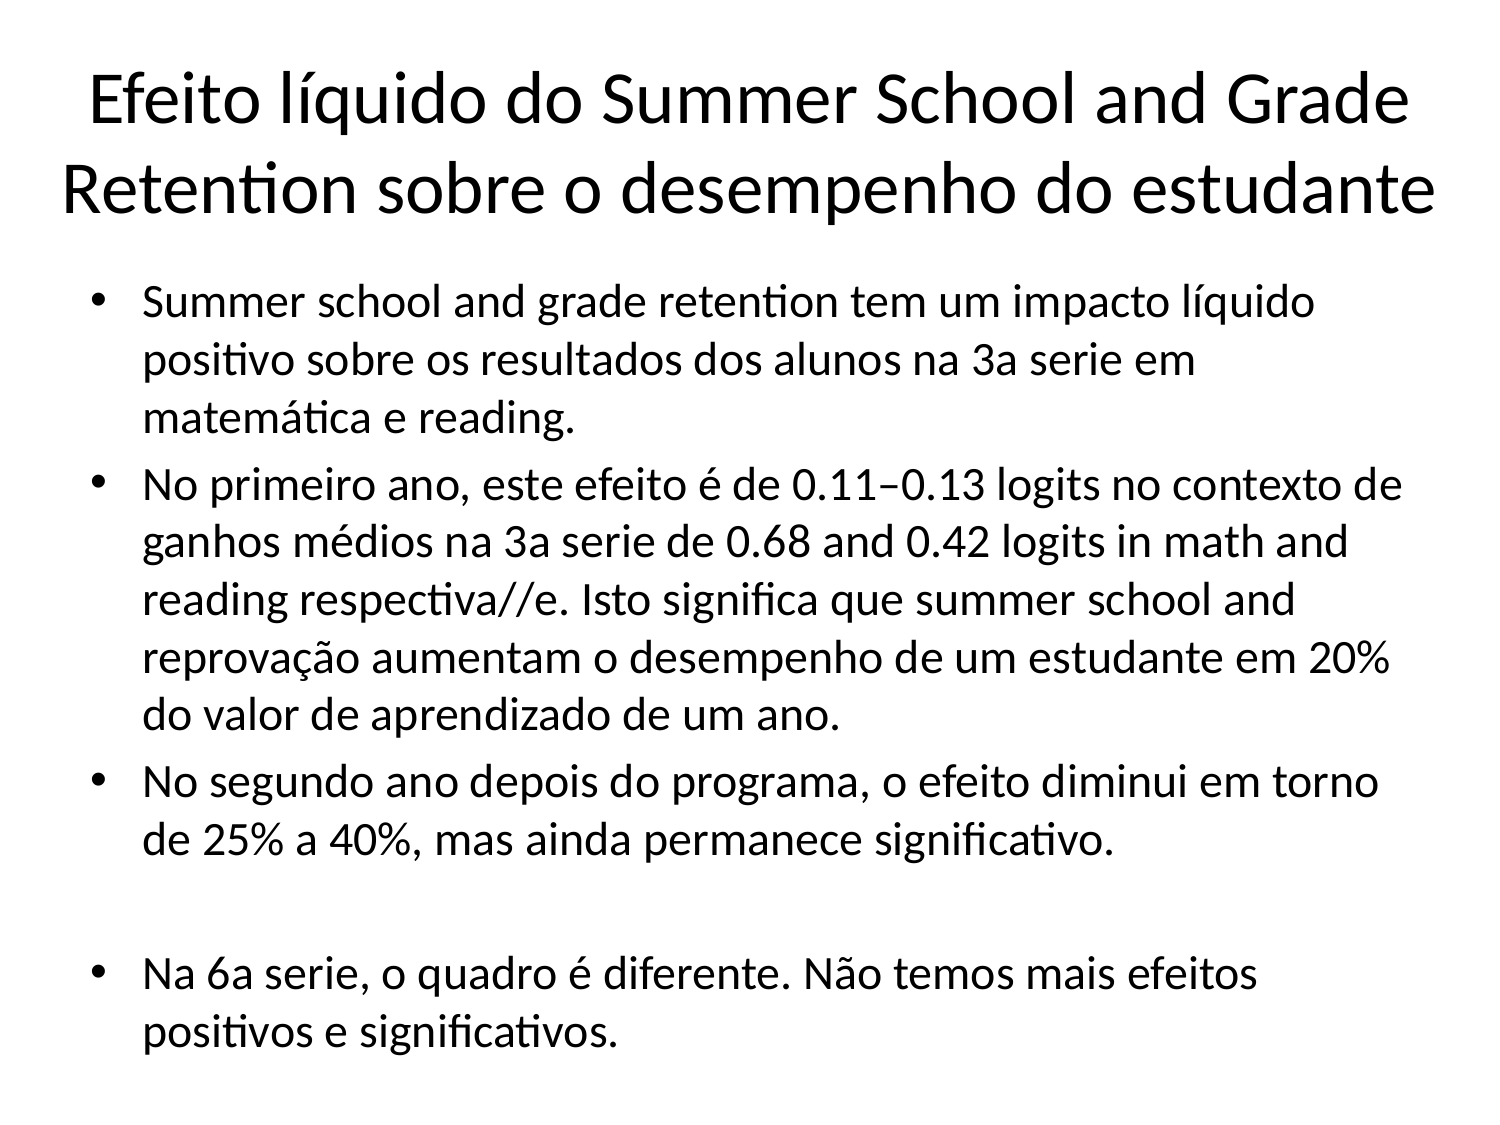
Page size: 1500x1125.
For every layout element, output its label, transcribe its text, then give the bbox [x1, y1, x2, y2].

title Efeito líquido do Summer School and Grade Retention sobre o desempenho do estudante [41, 45, 1459, 233]
list Summer school and grade retention tem um impacto líquido positivo sobre os resultados dos alunos na 3a serie em matemática e reading. No primeiro ano, este efeito é de 0.11–0.13 logits no contexto de ganhos médios na 3a serie de 0.68 and 0.42 logits in math and reading respectiva//e. Isto significa que summer school and reprovação aumentam o desempenho de um estudante em 20% do valor de aprendizado de um ano. No segundo ano depois do programa, o efeito diminui em torno de 25% a 40%, mas ainda permanece significativo. Na 6a serie, o quadro é diferente. Não temos mais efeitos positivos e significativos. [75, 262, 1425, 1071]
